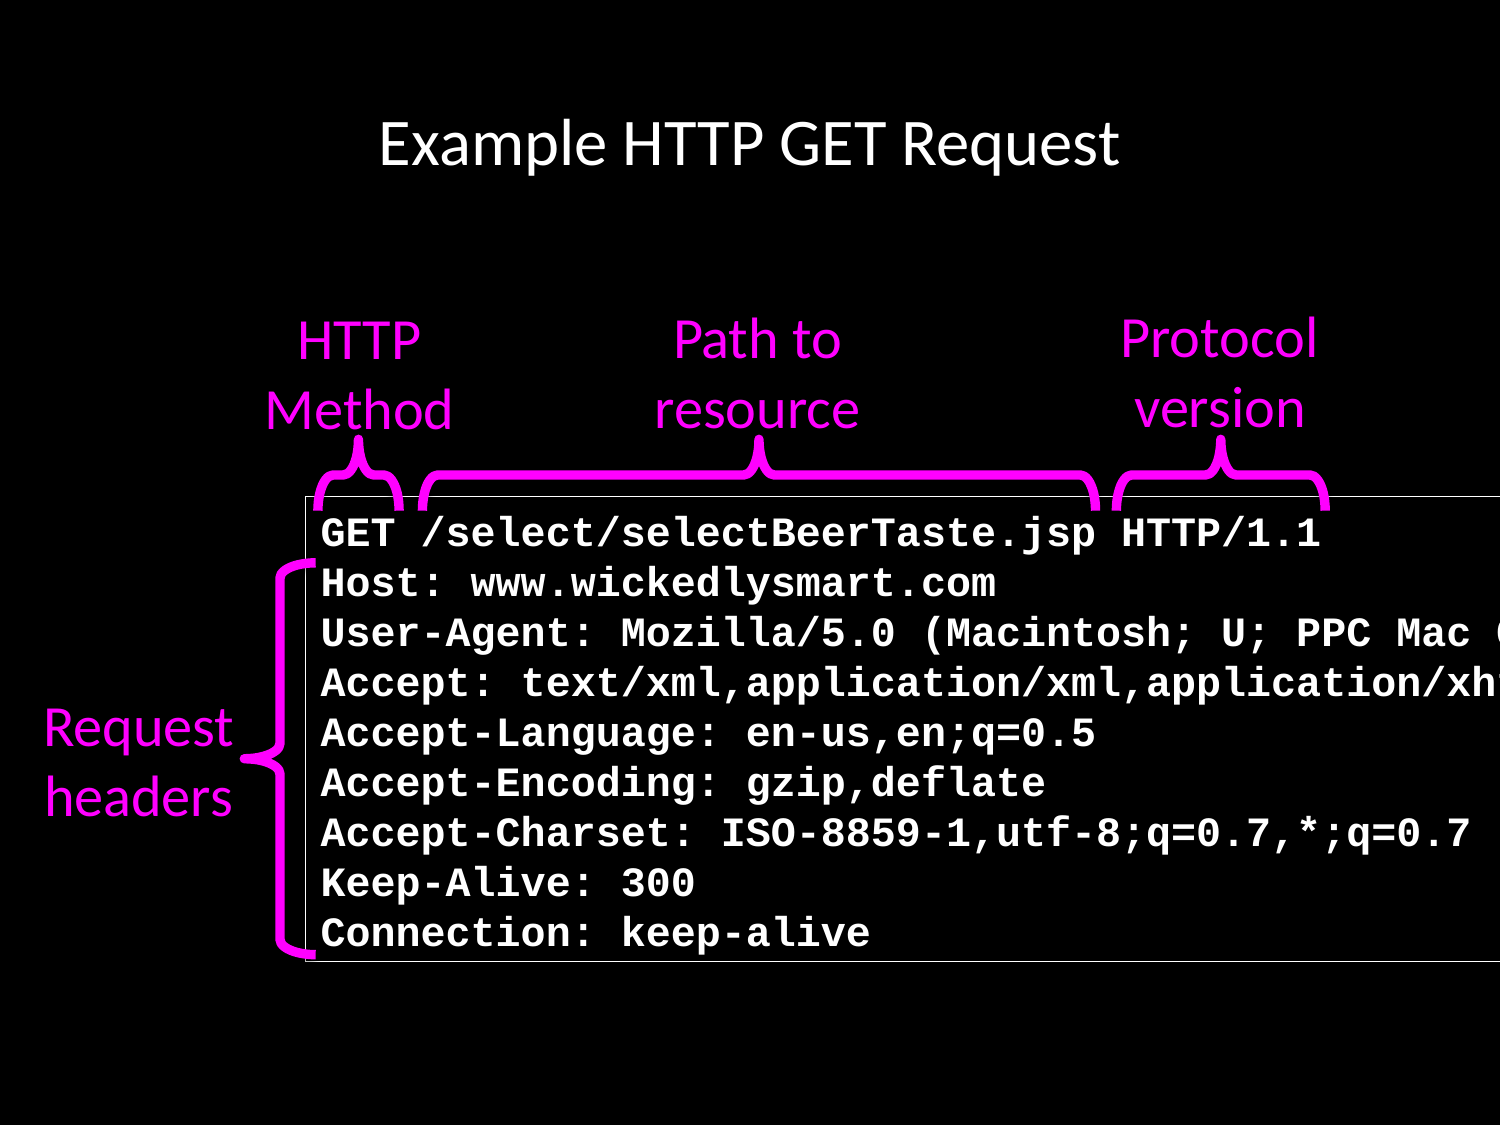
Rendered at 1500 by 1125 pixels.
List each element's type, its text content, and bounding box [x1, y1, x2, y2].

text_box Protocol version [1106, 292, 1334, 447]
text_box GET /select/selectBeerTaste.jsp HTTP/1.1 Host: www.wickedlysmart.com User-Agent: Mozilla/5.0 (Macintosh; U; PPC Mac OS X… Accept: text/xml,application/xml,application/xhtml+xml… Accept-Language: en-us,en;q=0.5 Accept-Encoding: gzip,deflate Accept-Charset: ISO-8859-1,utf-8;q=0.7,*;q=0.7 Keep-Alive: 300 Connection: keep-alive [305, 496, 1500, 962]
text_box [250, 560, 316, 957]
text_box [420, 448, 1098, 511]
text_box Path to resource [639, 292, 876, 448]
text_box [315, 449, 402, 511]
text_box [1114, 447, 1328, 511]
text_box HTTP Method [249, 293, 470, 449]
text_box Request headers [28, 680, 250, 836]
title Example HTTP GET Request [75, 45, 1425, 233]
